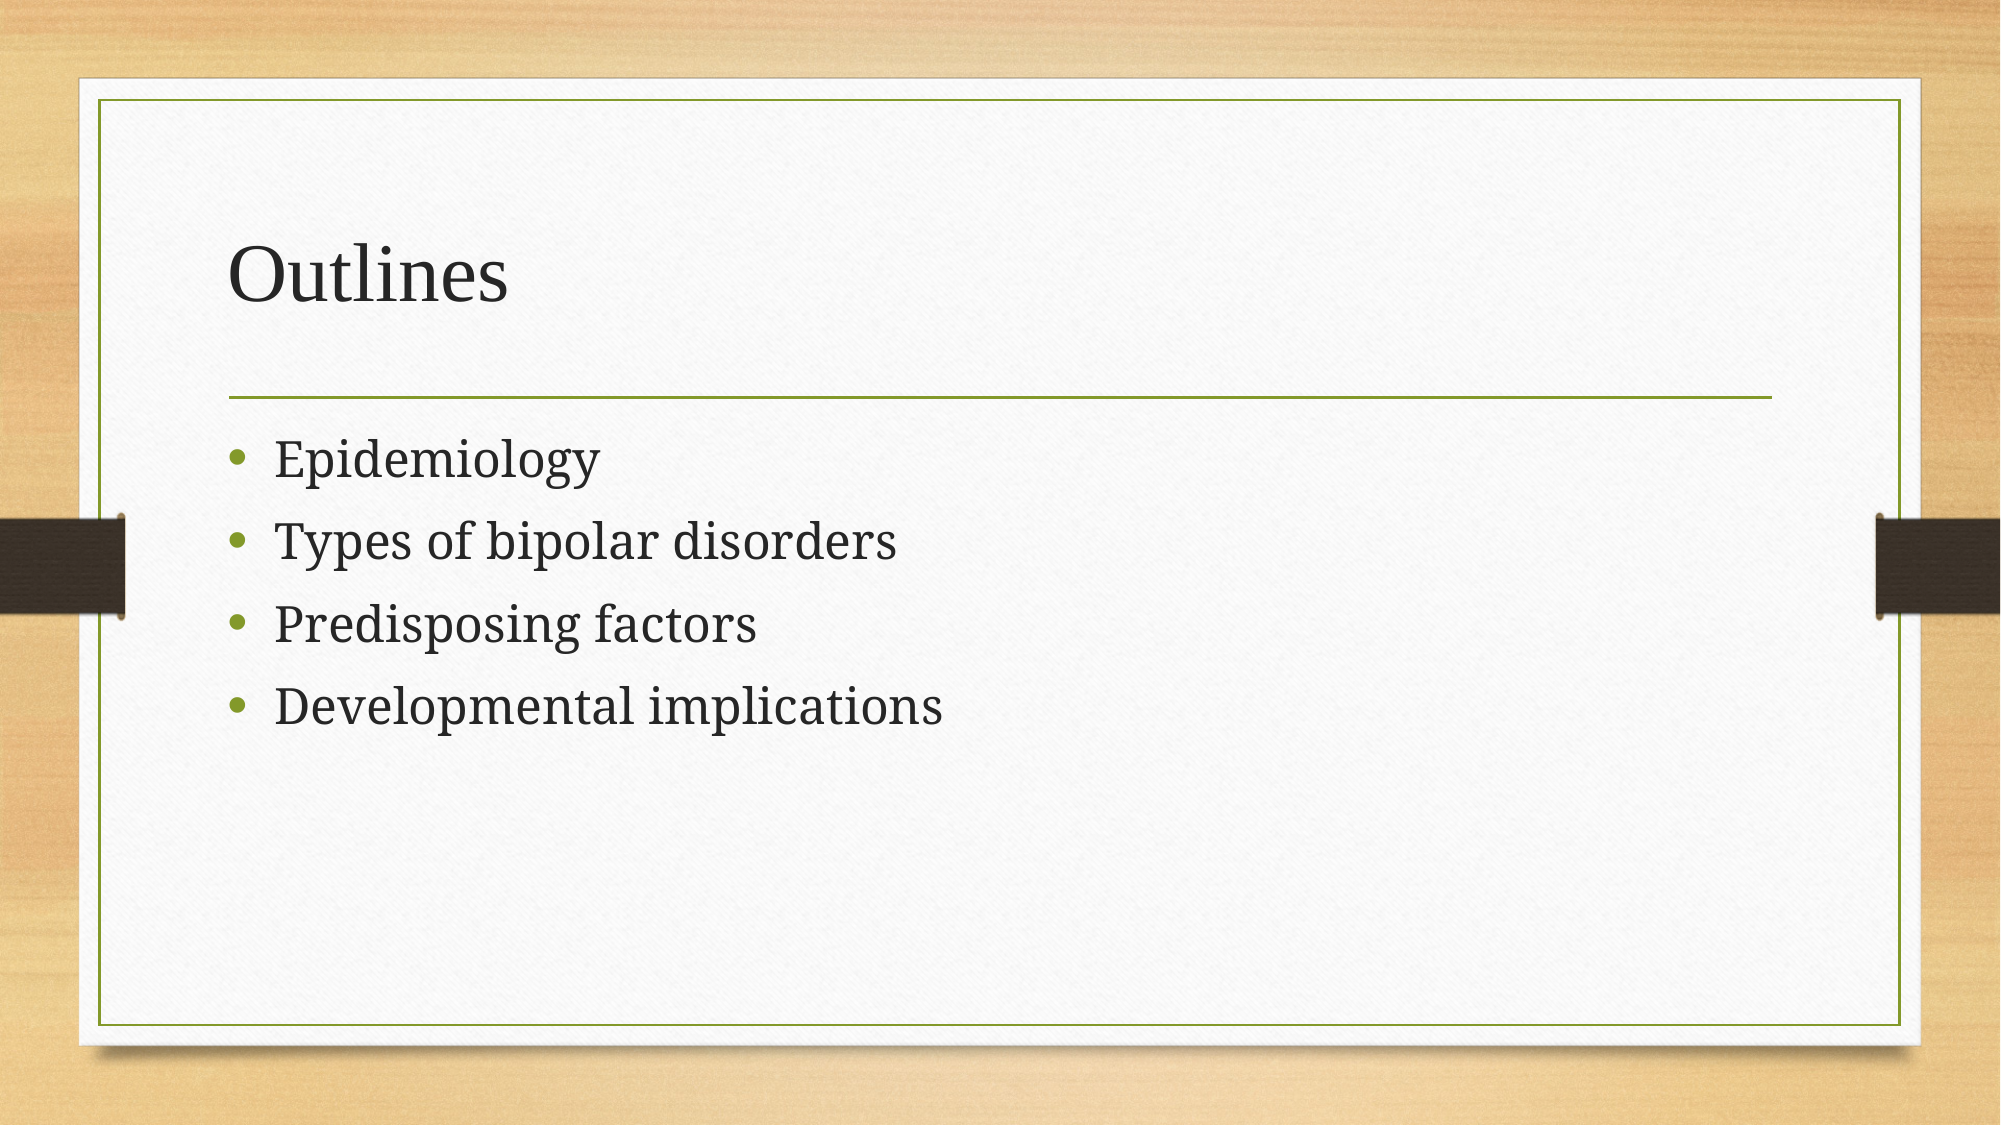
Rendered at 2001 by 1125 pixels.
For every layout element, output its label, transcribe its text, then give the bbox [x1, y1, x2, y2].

picture [0, 0, 2001, 1125]
list Epidemiology Types of bipolar disorders Predisposing factors Developmental implications [212, 419, 1788, 964]
title Outlines [212, 161, 1788, 375]
